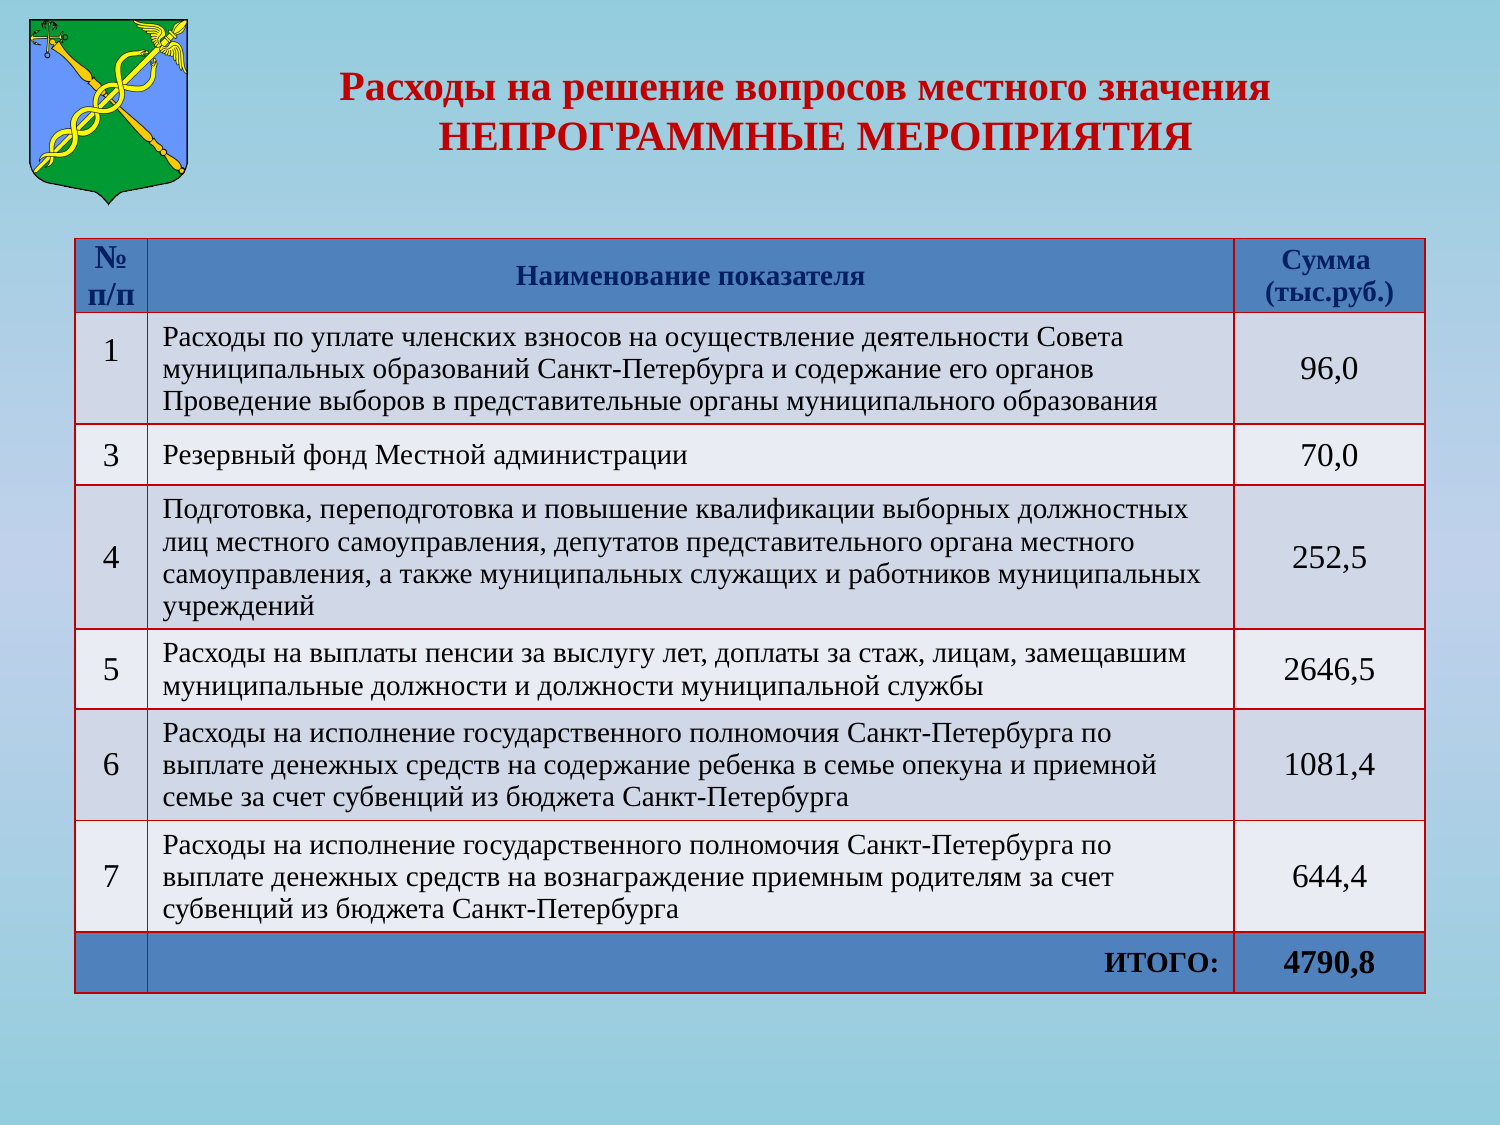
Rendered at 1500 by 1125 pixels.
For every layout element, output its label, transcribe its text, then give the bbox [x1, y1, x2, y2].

picture [29, 19, 188, 206]
title Расходы на решение вопросов местного значения НЕПРОГРАММНЫЕ МЕРОПРИЯТИЯ [206, 33, 1425, 185]
table_cell 2646,5 [1235, 630, 1424, 708]
table_cell ИТОГО: [148, 933, 1233, 992]
table_cell Расходы по уплате членских взносов на осуществление деятельности Совета муниципальных образований Санкт-Петербурга и содержание его органов Проведение выборов в представительные органы муниципального образования [148, 313, 1233, 423]
table_cell 3 [76, 425, 147, 484]
table_cell 252,5 [1235, 486, 1424, 628]
table_cell 4 [76, 486, 147, 628]
table_cell Подготовка, переподготовка и повышение квалификации выборных должностных лиц местного самоуправления, депутатов представительного органа местного самоуправления, а также муниципальных служащих и работников муниципальных учреждений [148, 486, 1233, 628]
table_cell 5 [76, 630, 147, 708]
table_cell [76, 933, 147, 992]
table_header Наименование показателя [148, 239, 1233, 312]
table_cell 7 [76, 821, 147, 931]
table_cell Расходы на исполнение государственного полномочия Санкт-Петербурга по выплате денежных средств на вознаграждение приемным родителям за счет субвенций из бюджета Санкт-Петербурга [148, 821, 1233, 931]
table_header Сумма (тыс.руб.) [1235, 239, 1424, 312]
table_cell Расходы на исполнение государственного полномочия Санкт-Петербурга по выплате денежных средств на содержание ребенка в семье опекуна и приемной семье за счет субвенций из бюджета Санкт-Петербурга [148, 710, 1233, 820]
table_cell 1 [76, 313, 147, 423]
table_cell 4790,8 [1235, 933, 1424, 992]
table_header № п/п [76, 239, 147, 312]
table_cell 96,0 [1235, 313, 1424, 423]
table_cell 644,4 [1235, 821, 1424, 931]
table_cell 6 [76, 710, 147, 820]
table_cell Резервный фонд Местной администрации [148, 425, 1233, 484]
table_cell 70,0 [1235, 425, 1424, 484]
table_cell Расходы на выплаты пенсии за выслугу лет, доплаты за стаж, лицам, замещавшим муниципальные должности и должности муниципальной службы [148, 630, 1233, 708]
table_cell 1081,4 [1235, 710, 1424, 820]
